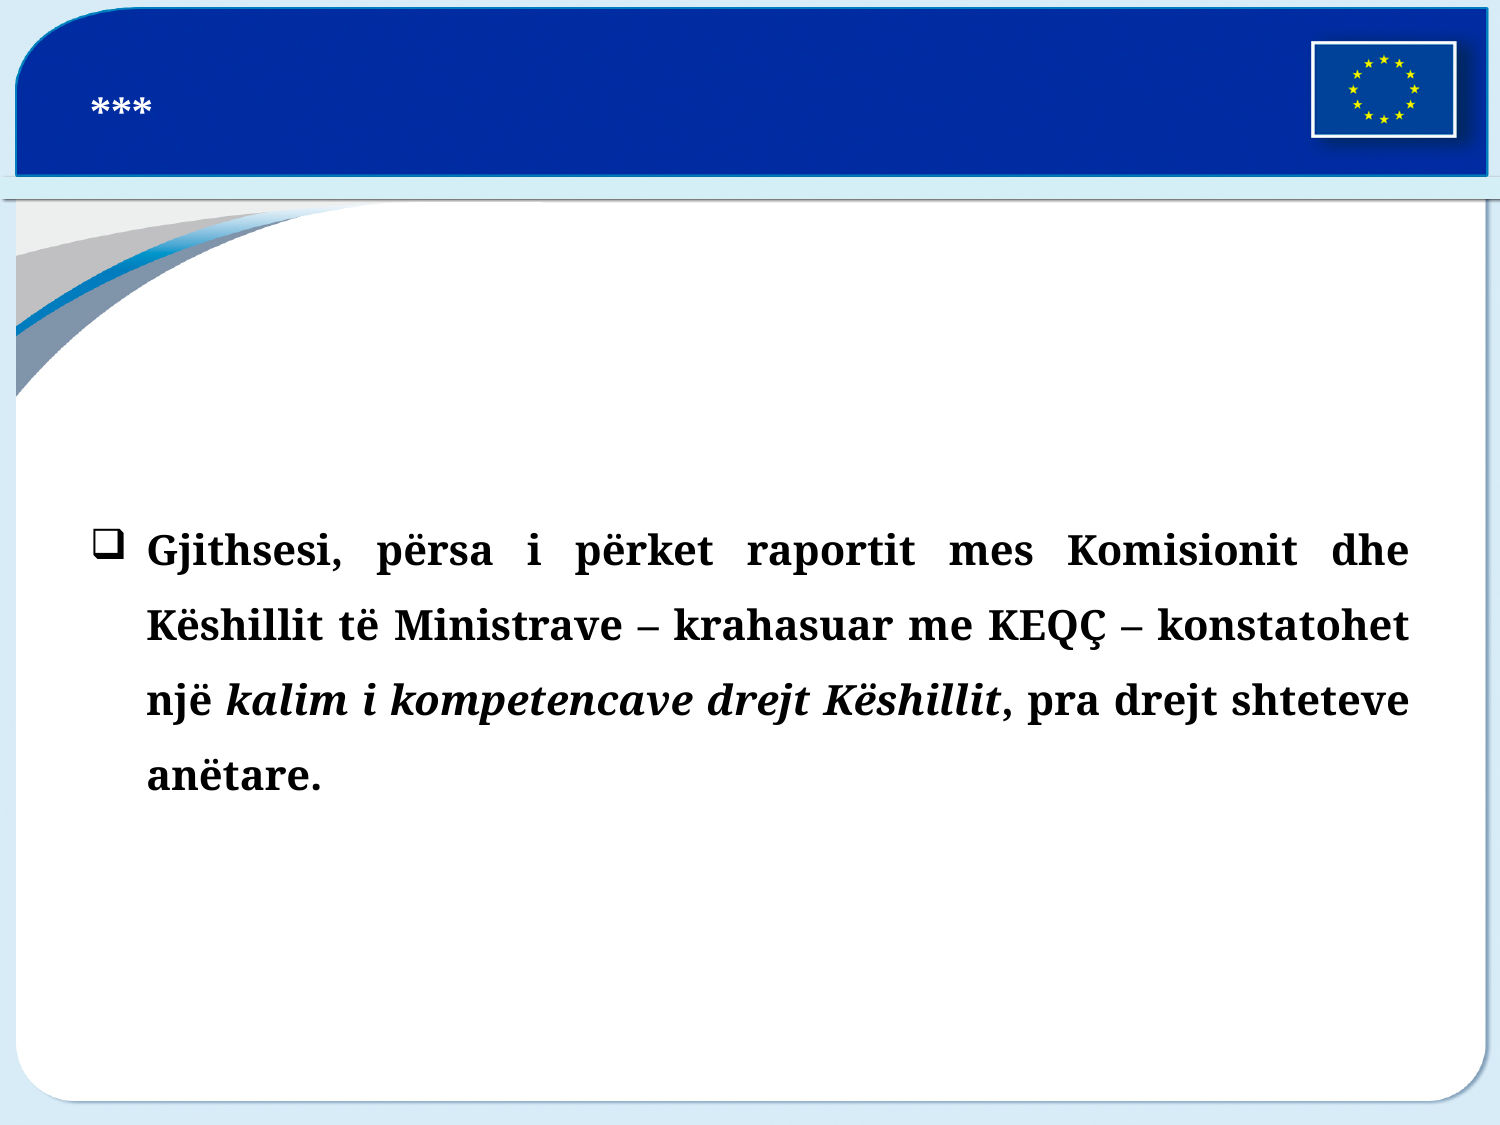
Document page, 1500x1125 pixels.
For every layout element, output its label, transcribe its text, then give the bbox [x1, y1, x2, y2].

list Gjithsesi, përsa i përket raportit mes Komisionit dhe Këshillit të Ministrave – krahasuar me KEQÇ – konstatohet një kalim i kompetencave drejt Këshillit, pra drejt shteteve anëtare. [75, 491, 1425, 1071]
picture [0, 0, 1500, 1125]
title *** [75, 19, 1294, 207]
